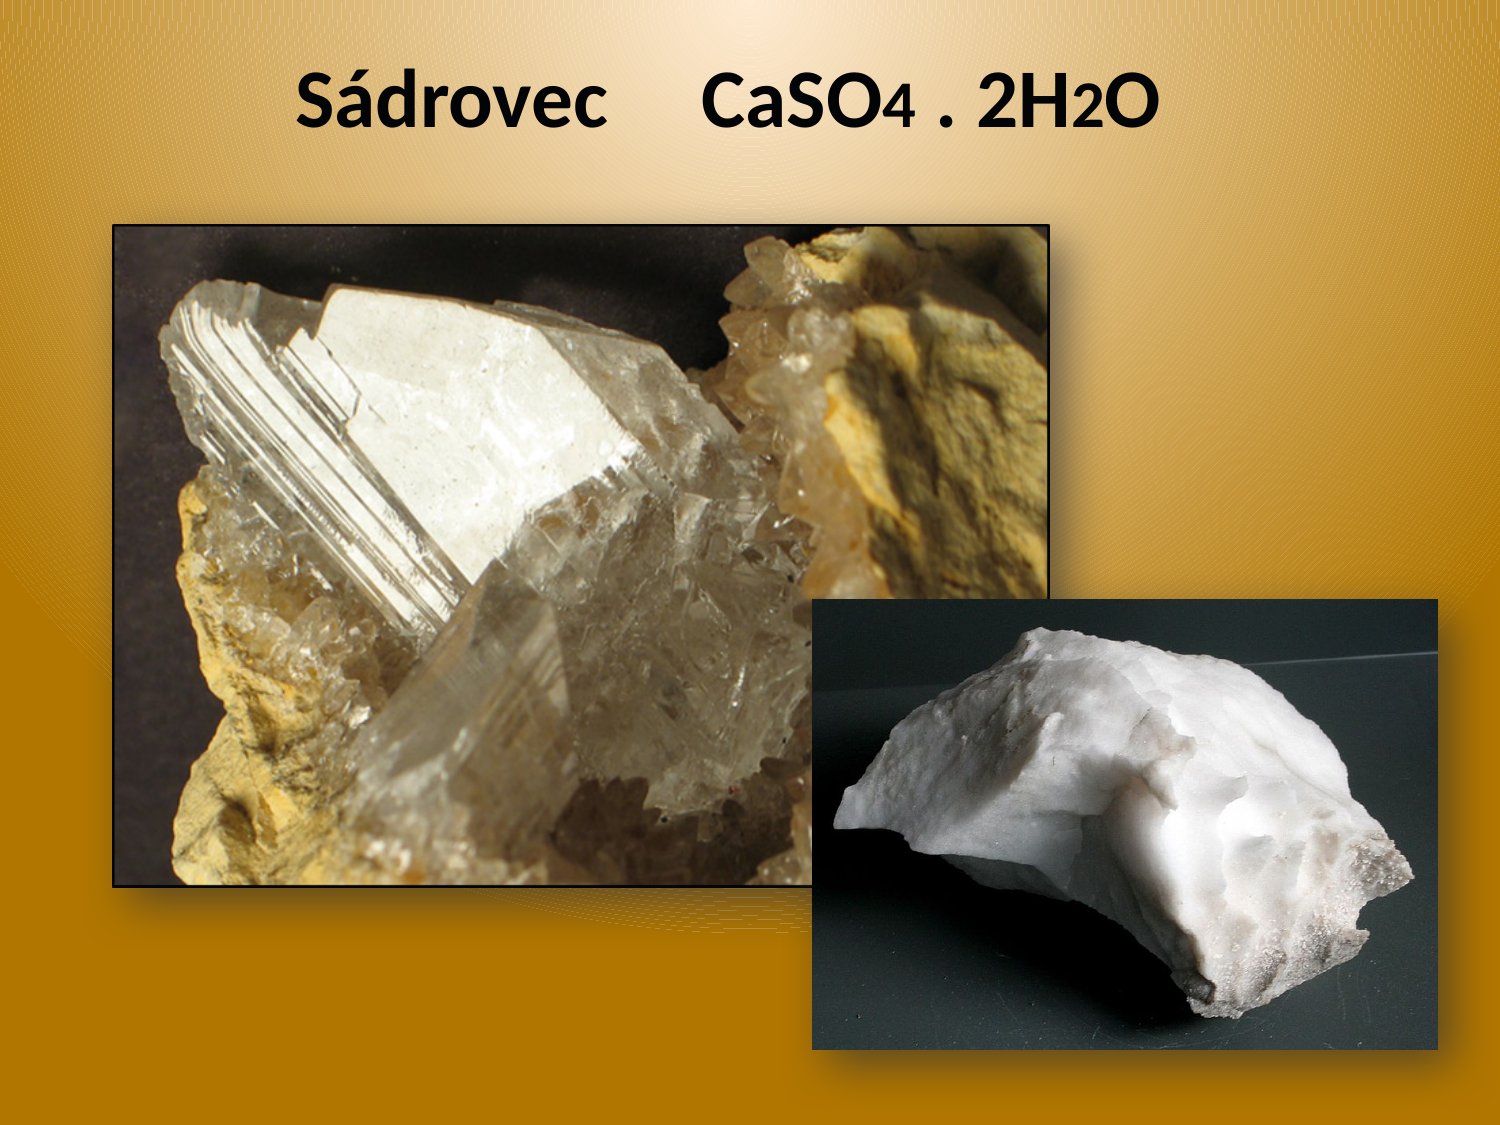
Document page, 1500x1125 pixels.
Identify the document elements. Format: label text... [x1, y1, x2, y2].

picture [112, 224, 1438, 1051]
title Sádrovec CaSO4 . 2H2O [62, 0, 1413, 188]
